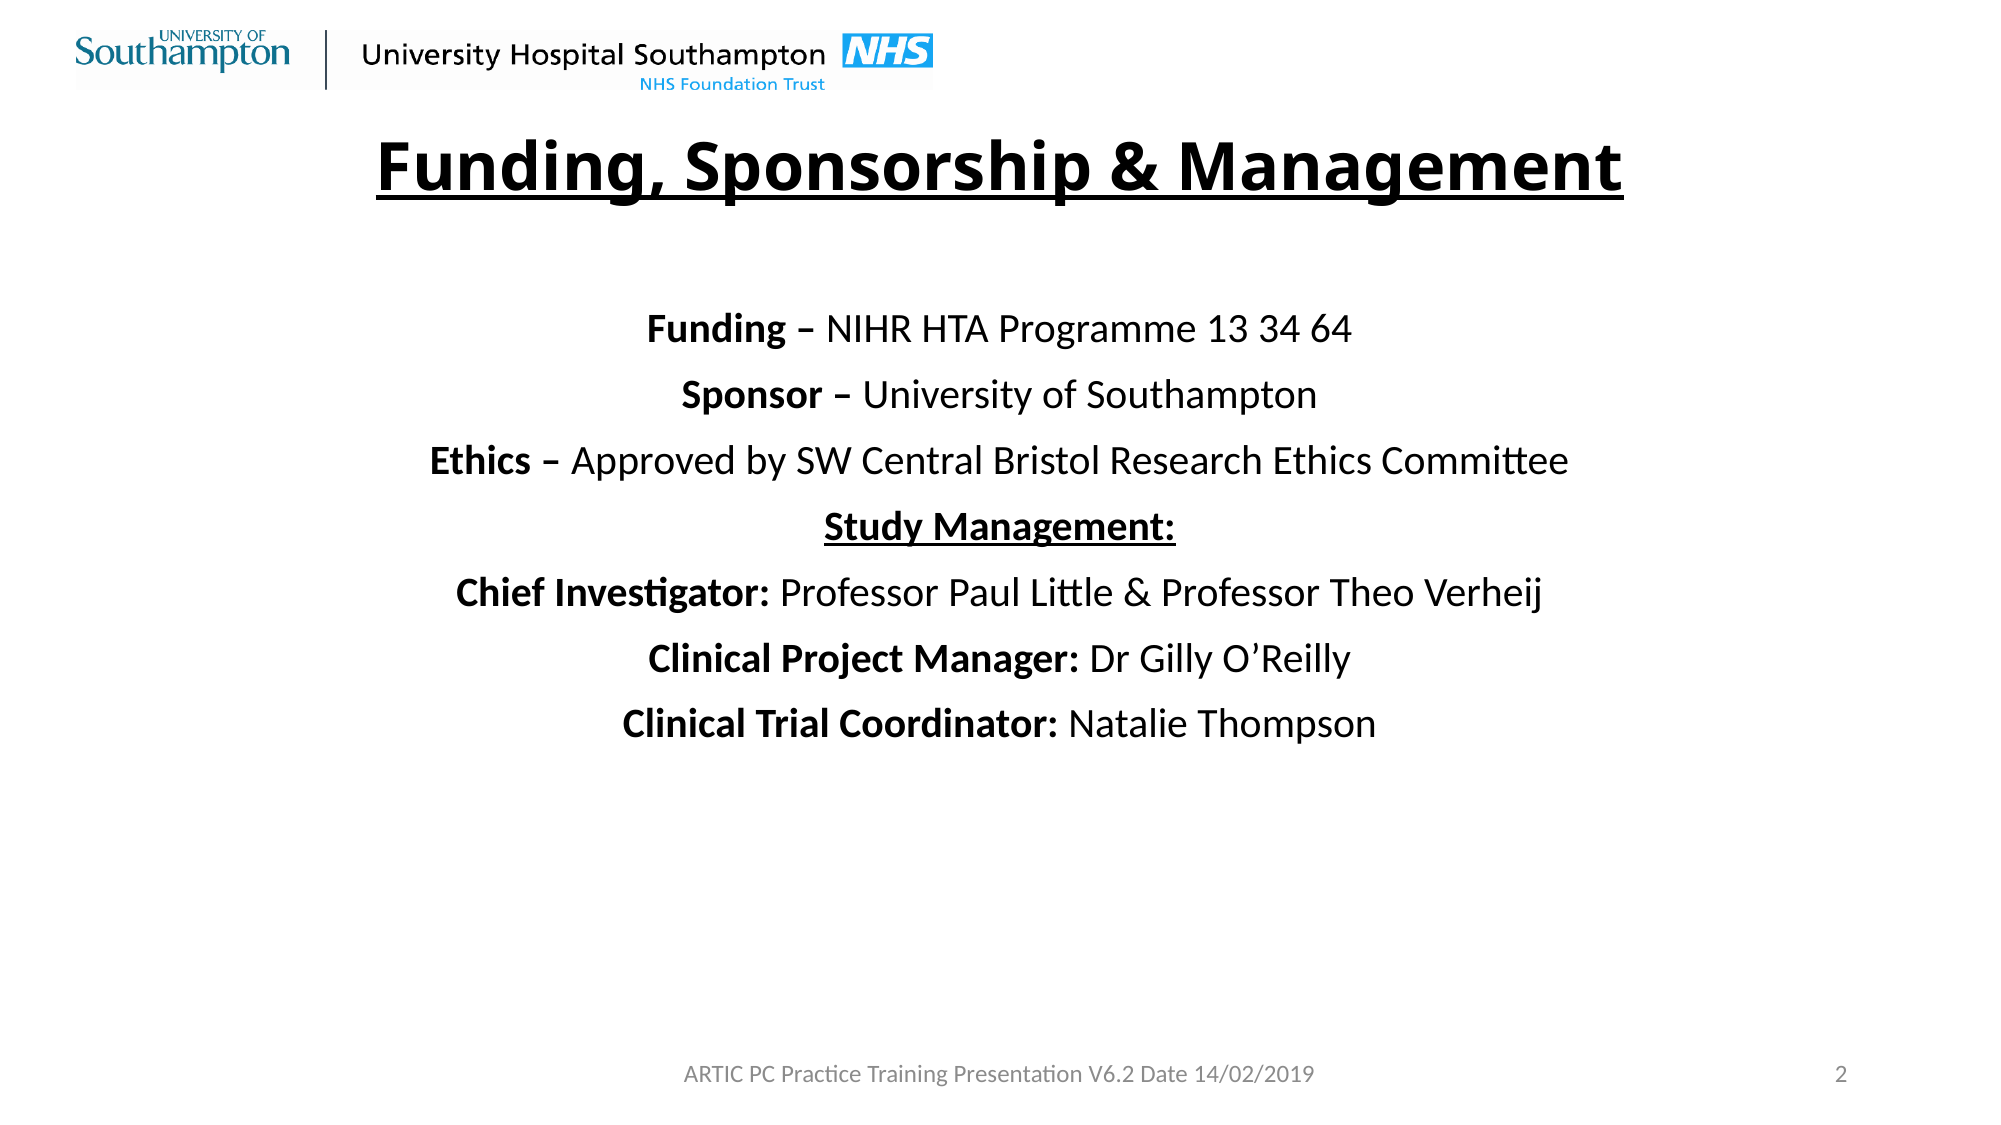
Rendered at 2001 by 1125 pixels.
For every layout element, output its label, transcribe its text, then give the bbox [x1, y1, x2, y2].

title Funding, Sponsorship & Management [137, 59, 1863, 278]
picture [76, 30, 933, 90]
list Funding – NIHR HTA Programme 13 34 64 Sponsor – University of Southampton Ethics – Approved by SW Central Bristol Research Ethics Committee Study Management: Chief Investigator: Professor Paul Little & Professor Theo Verheij Clinical Project Manager: Dr Gilly O’Reilly Clinical Trial Coordinator: Natalie Thompson [137, 299, 1863, 1014]
slide_number 2 [1412, 1042, 1863, 1103]
footer ARTIC PC Practice Training Presentation V6.2 Date 14/02/2019 [662, 1042, 1338, 1103]
